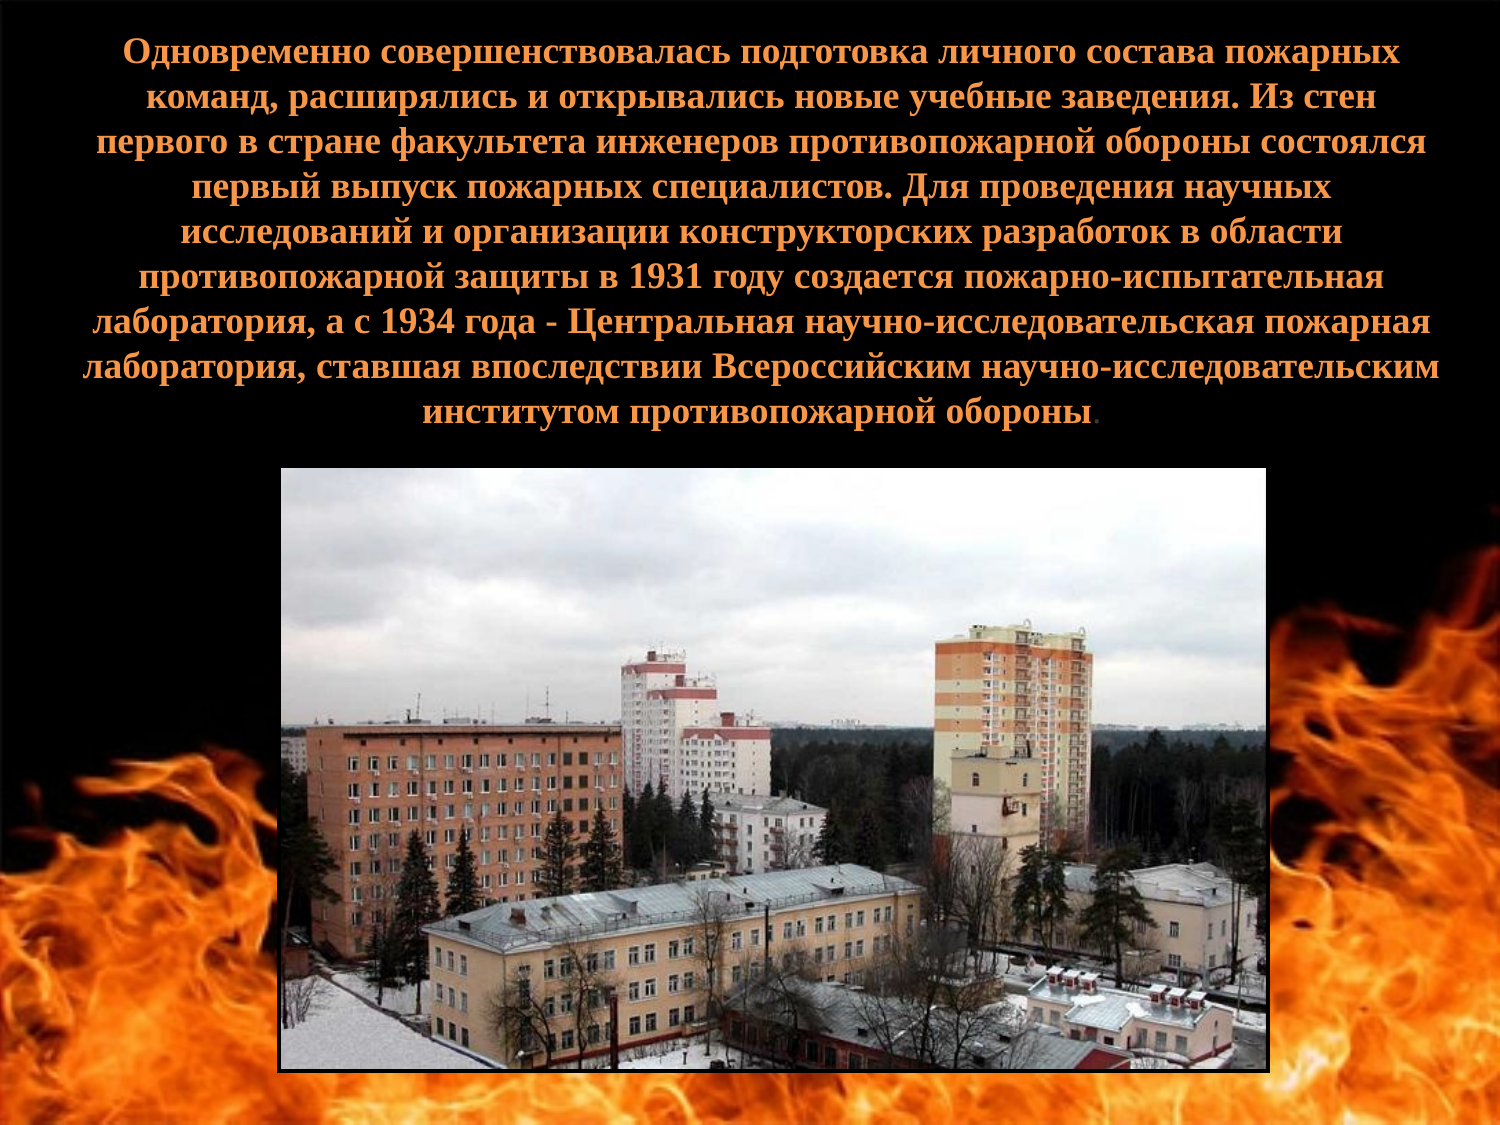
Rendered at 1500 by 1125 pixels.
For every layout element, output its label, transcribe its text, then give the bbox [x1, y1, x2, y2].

picture [0, 0, 1500, 1125]
text_box Одновременно совершенствовалась подготовка личного состава пожарных команд, расширялись и открывались новые учебные заведения. Из стен первого в стране факультета инженеров противопожарной обороны состоялся первый выпуск пожарных специалистов. Для проведения научных исследований и организации конструкторских разработок в области противопожарной защиты в 1931 году создается пожарно-испытательная лаборатория, а с 1934 года - Центральная научно-исследовательская пожарная лаборатория, ставшая впоследствии Всероссийским научно-исследовательским институтом противопожарной обороны. [64, 19, 1459, 439]
